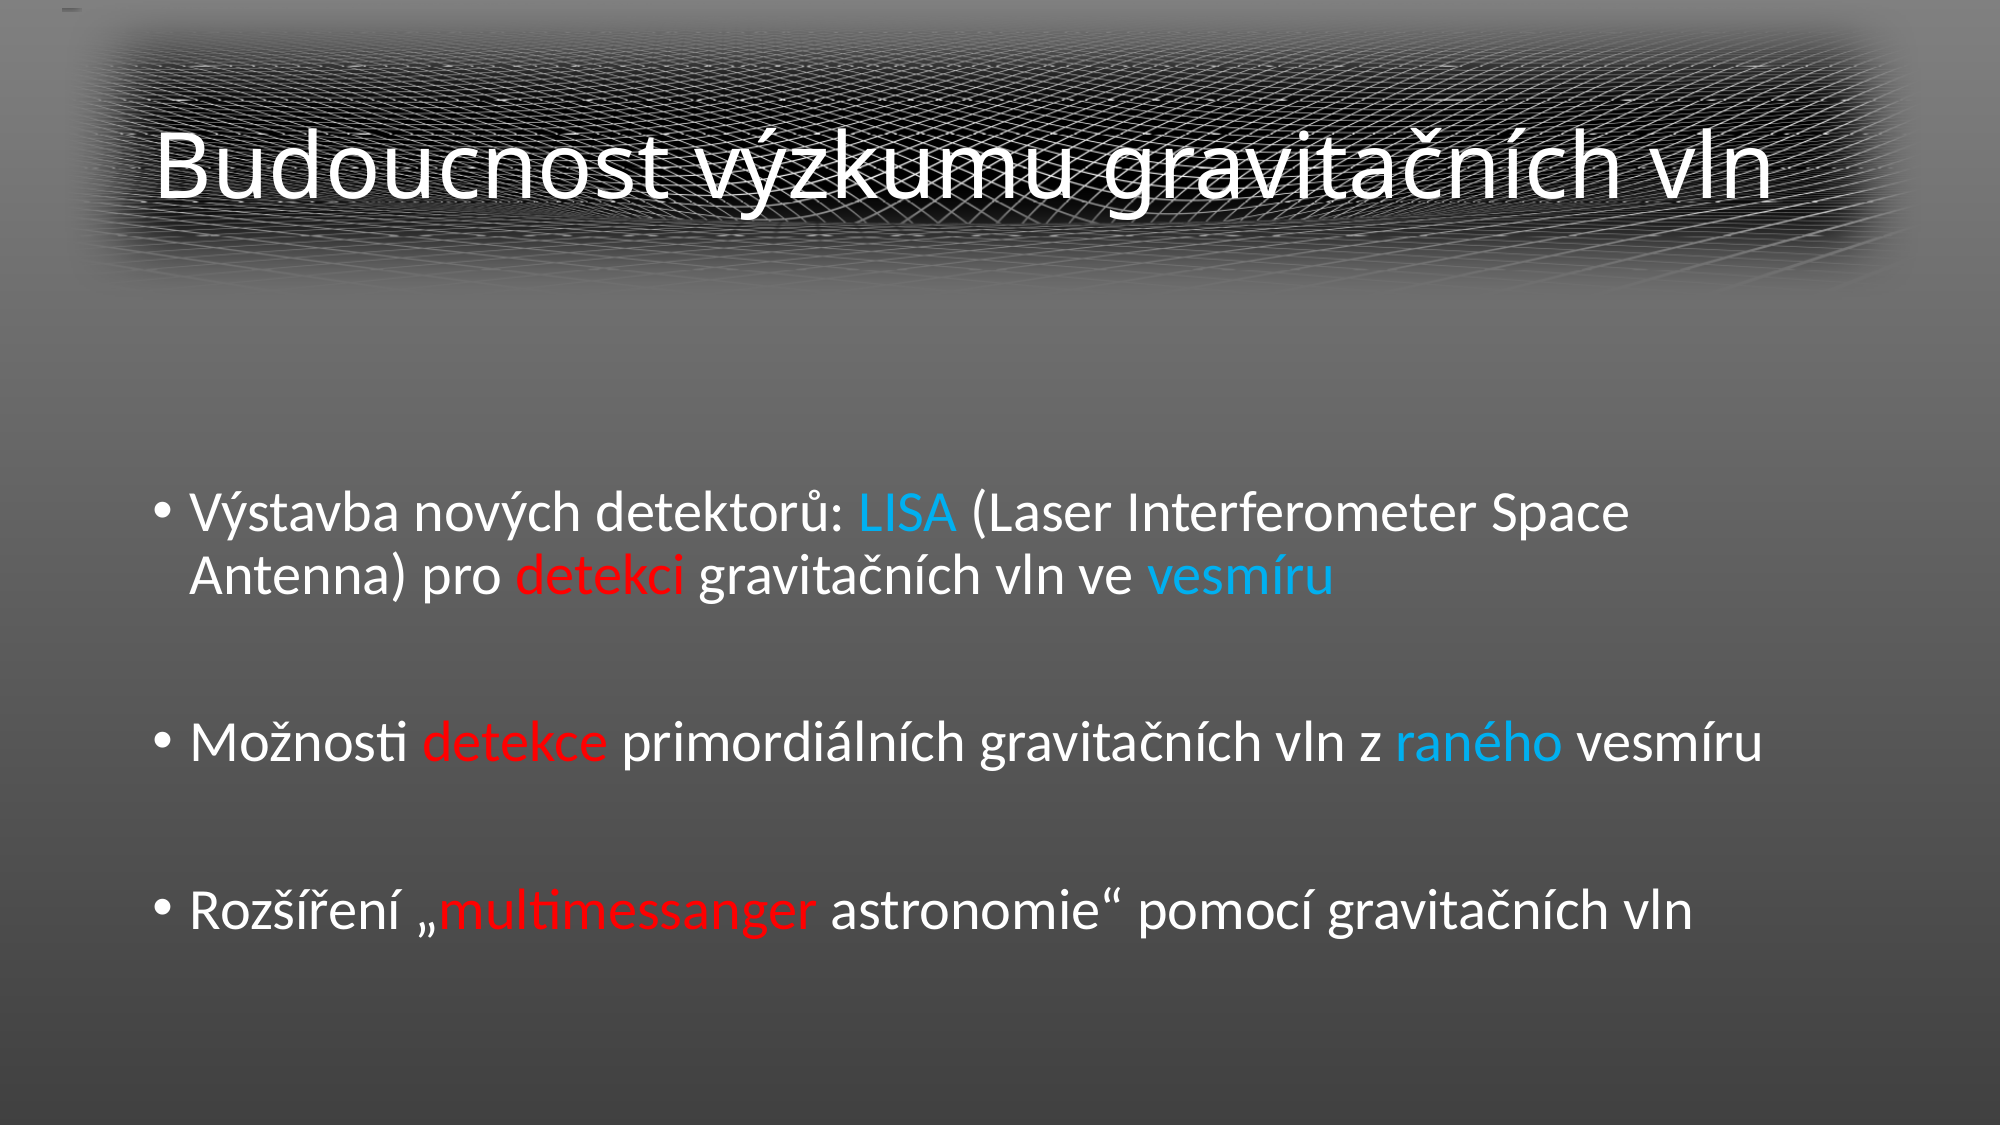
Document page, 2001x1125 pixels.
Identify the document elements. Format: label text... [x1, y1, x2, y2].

list Výstavba nových detektorů: LISA (Laser Interferometer Space Antenna) pro detekci gravitačních vln ve vesmíru Možnosti detekce primordiálních gravitačních vln z raného vesmíru Rozšíření „multimessanger astronomie“ pomocí gravitačních vln [137, 300, 1863, 1125]
picture [62, 0, 1921, 300]
